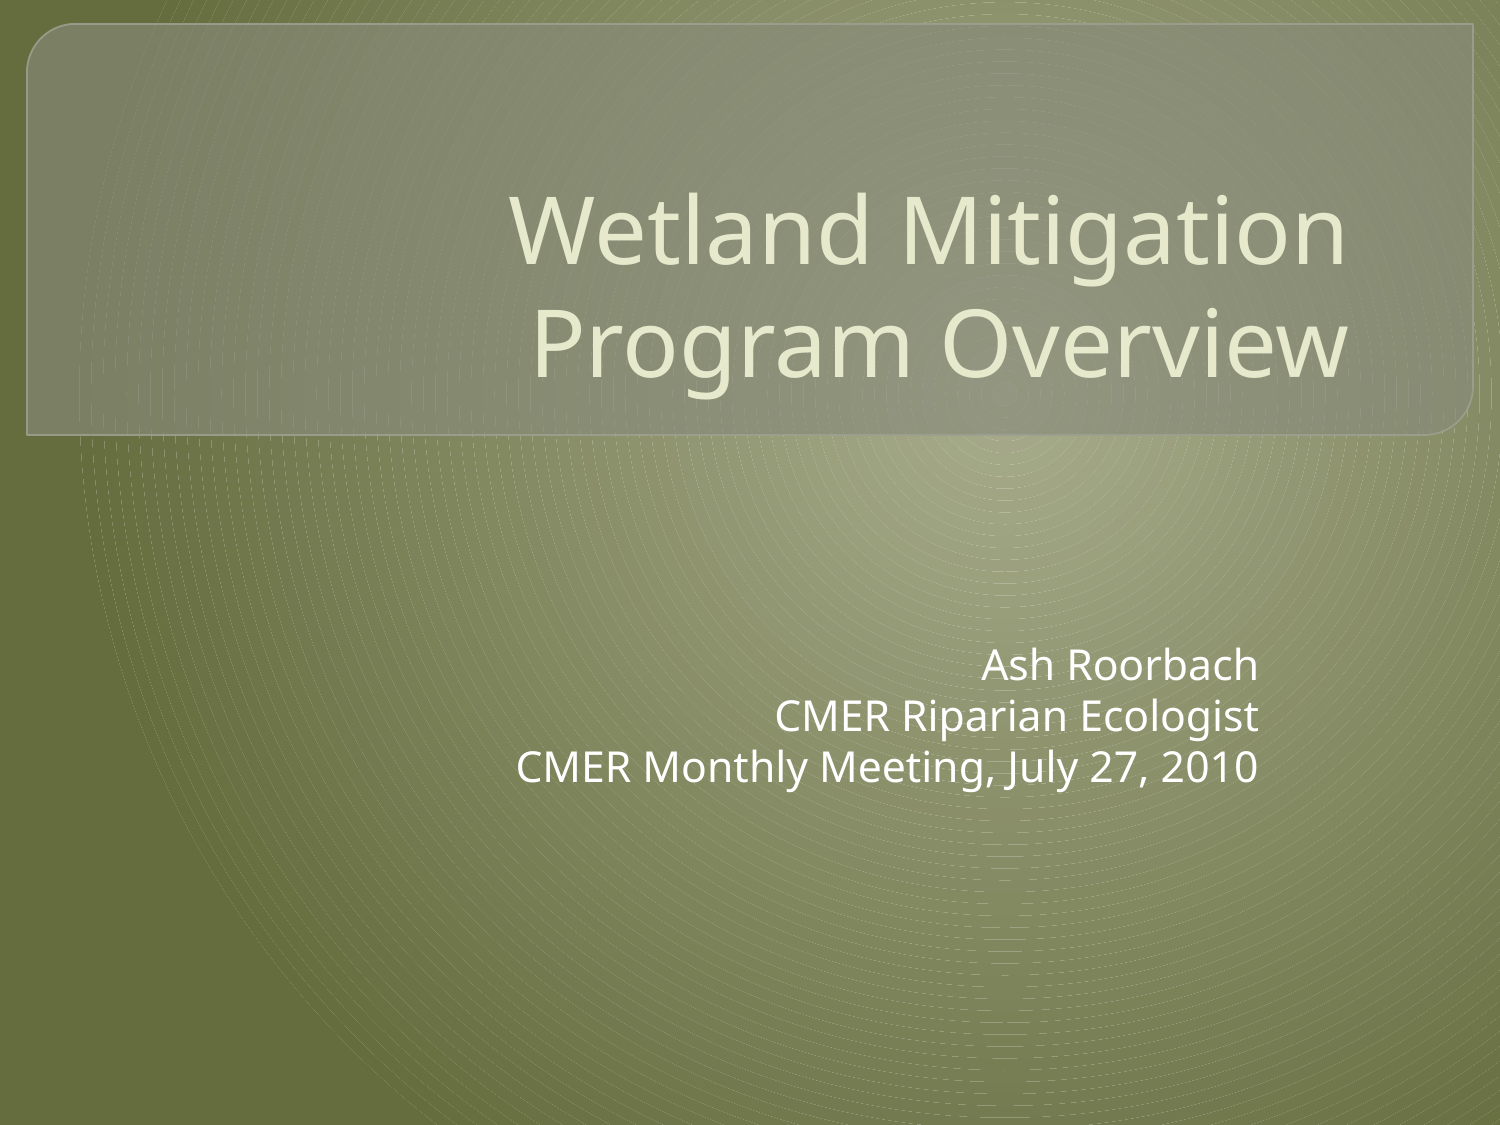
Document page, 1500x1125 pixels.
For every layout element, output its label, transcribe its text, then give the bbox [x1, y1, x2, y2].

subtitle Ash Roorbach CMER Riparian Ecologist CMER Monthly Meeting, July 27, 2010 [249, 424, 1301, 801]
title Wetland Mitigation Program Overview [112, 162, 1388, 404]
